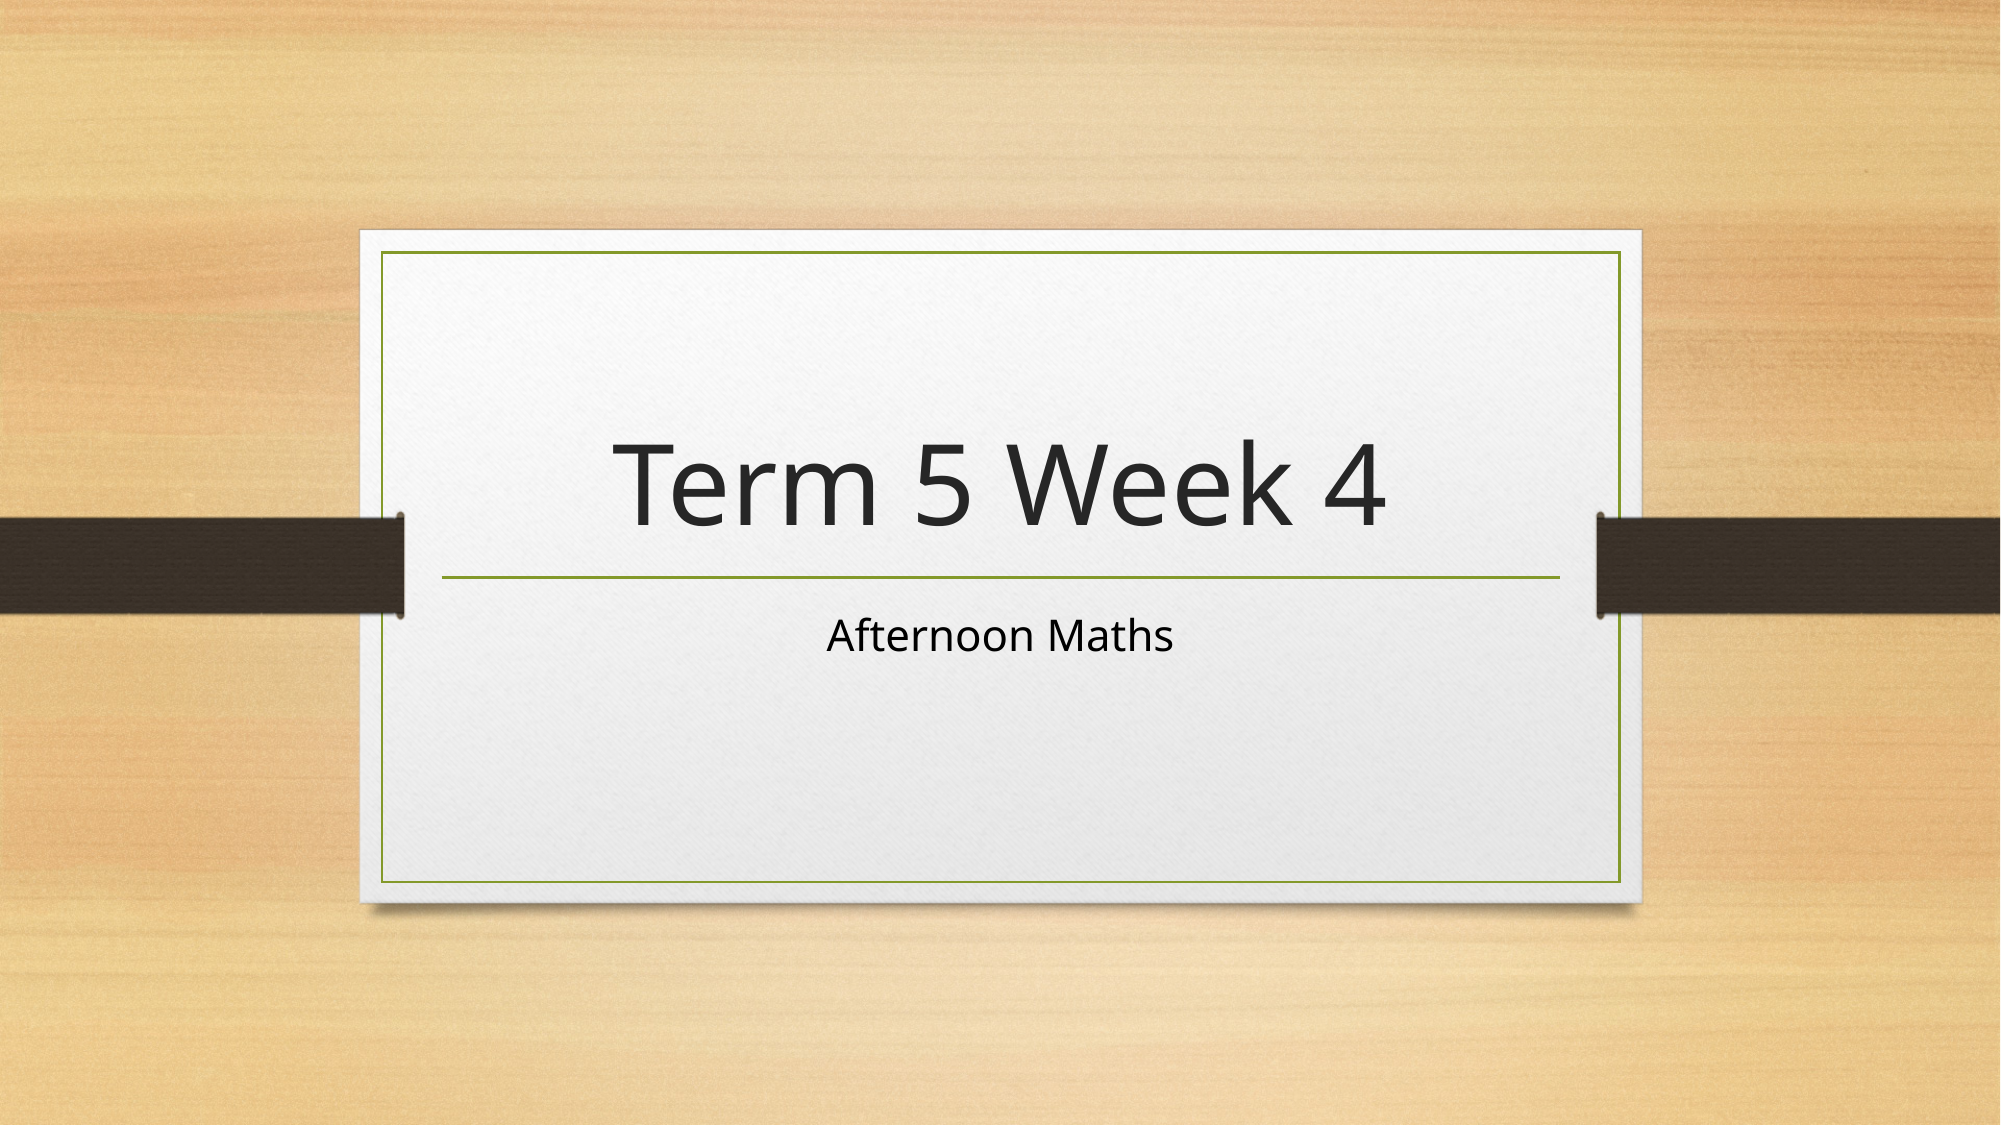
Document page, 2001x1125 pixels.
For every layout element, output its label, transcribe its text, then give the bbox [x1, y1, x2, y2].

subtitle Afternoon Maths [441, 600, 1560, 817]
title Term 5 Week 4 [441, 306, 1560, 556]
picture [0, 0, 2001, 1125]
